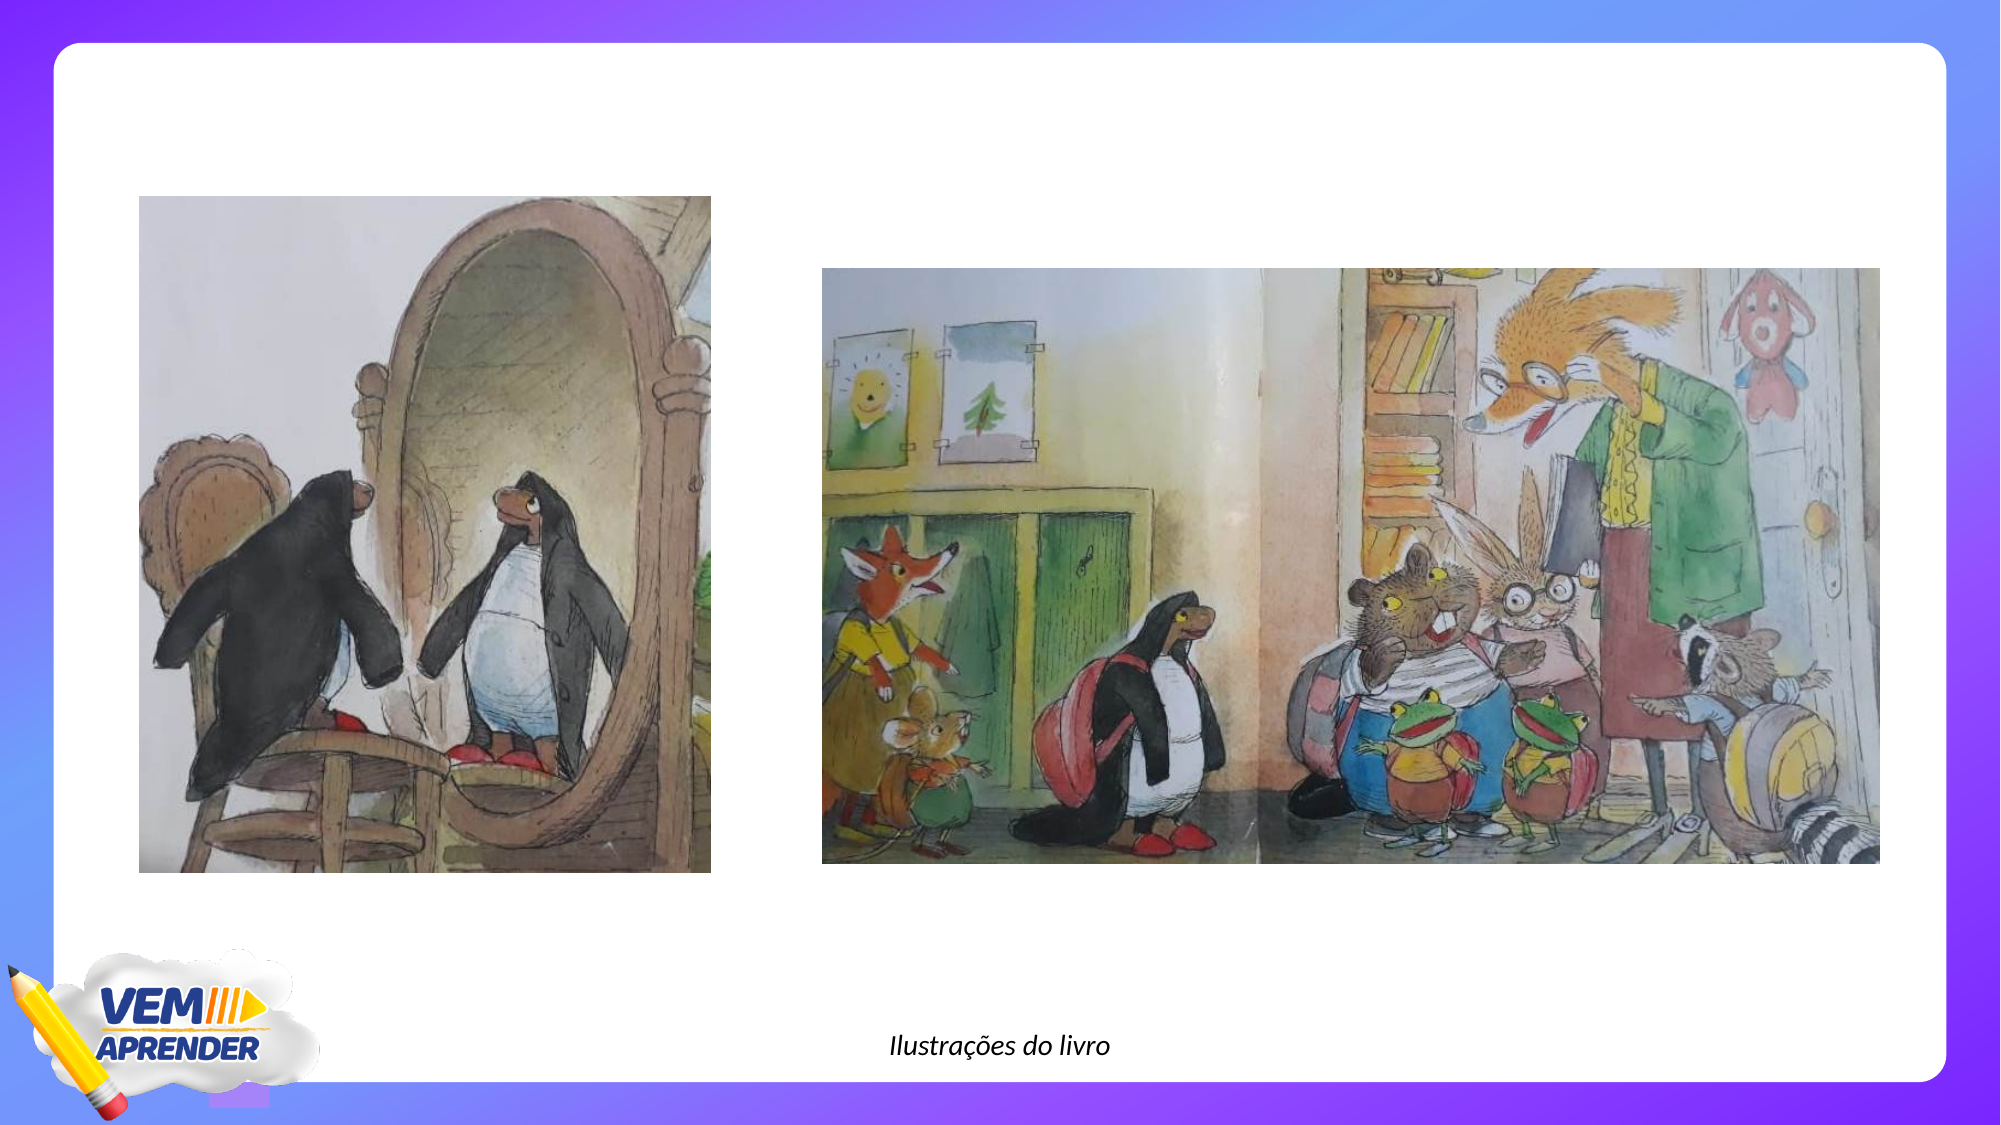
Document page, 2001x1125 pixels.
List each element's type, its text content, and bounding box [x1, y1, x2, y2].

picture [0, 0, 2001, 1125]
text_box [52, 41, 1948, 1084]
text_box Ilustrações do livro [818, 1018, 1182, 1069]
